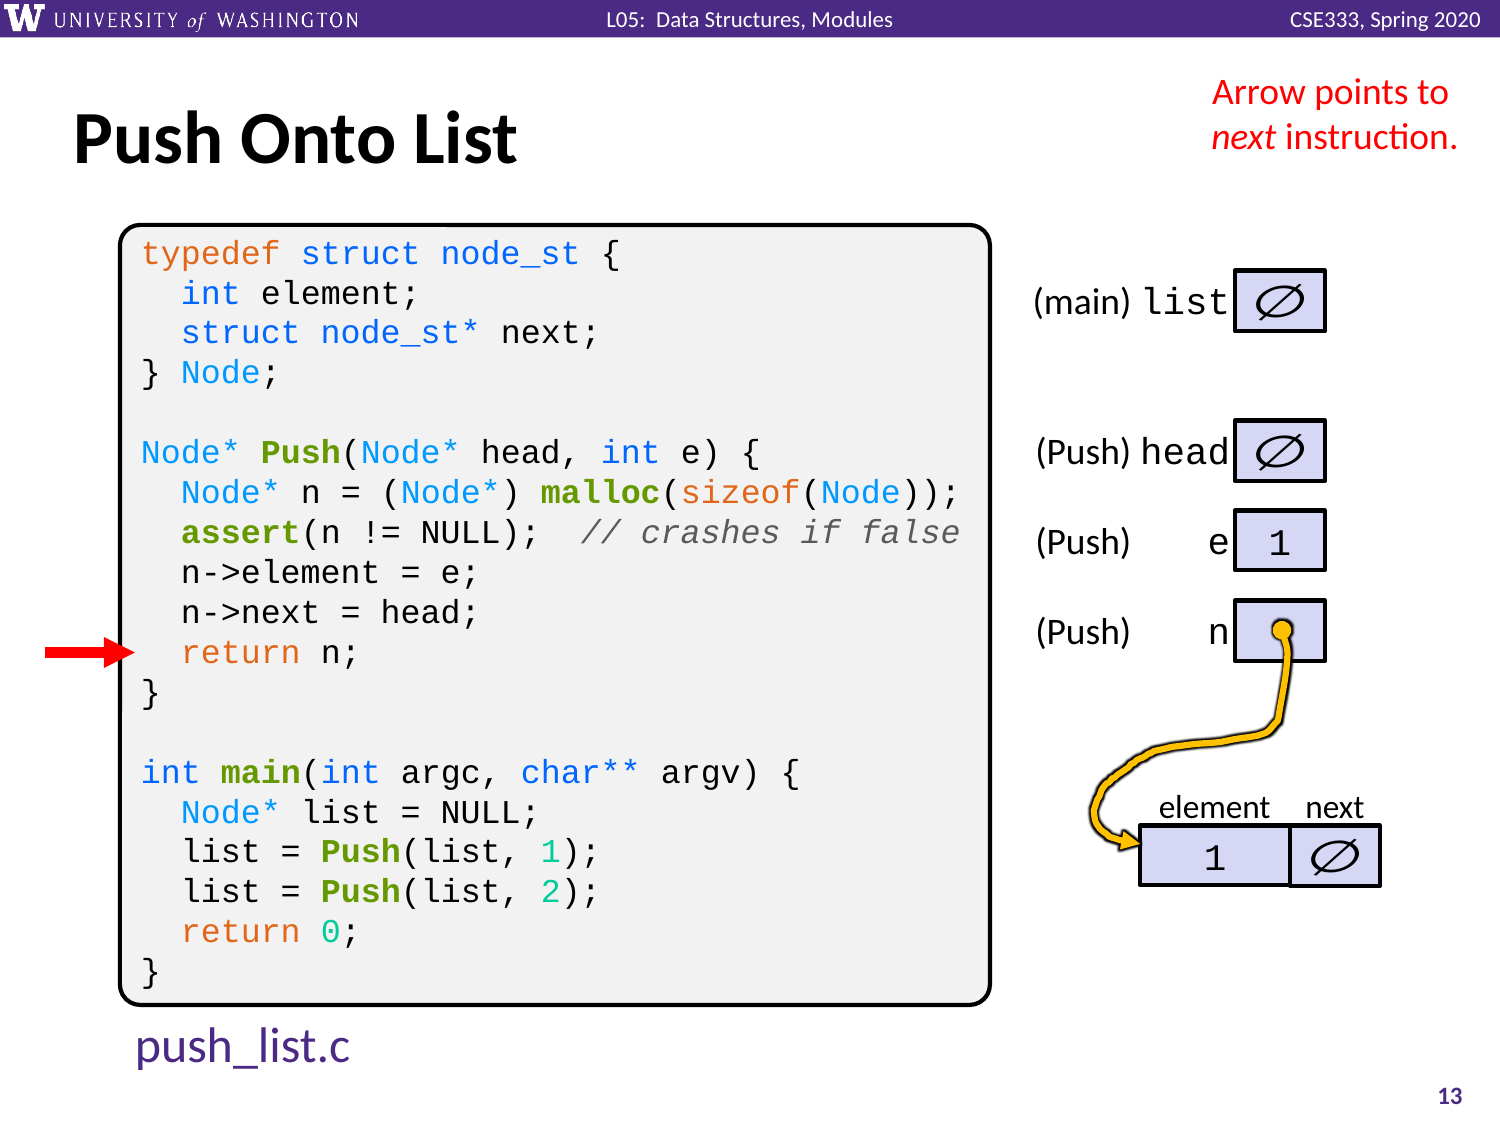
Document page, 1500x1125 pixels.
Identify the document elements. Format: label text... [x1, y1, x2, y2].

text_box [1019, 599, 1326, 662]
text_box push_list.c [119, 1004, 450, 1080]
text_box typedef struct node_st { int element; struct node_st* next; } Node; Node* Push(Node* head, int e) { Node* n = (Node*) malloc(sizeof(Node)); assert(n != NULL); // crashes if false n->element = e; n->next = head; return n; } int main(int argc, char** argv) { Node* list = NULL; list = Push(list, 1); list = Push(list, 2); return 0; } [119, 224, 990, 1005]
title Push Onto List [58, 71, 1438, 197]
text_box [1093, 671, 1287, 849]
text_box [1019, 509, 1326, 572]
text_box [1019, 269, 1326, 332]
picture [4, 4, 358, 32]
slide_number 13 [1400, 1065, 1500, 1125]
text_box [1019, 419, 1326, 482]
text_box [1139, 784, 1381, 887]
text_box Arrow points to next instruction. [1184, 59, 1485, 165]
